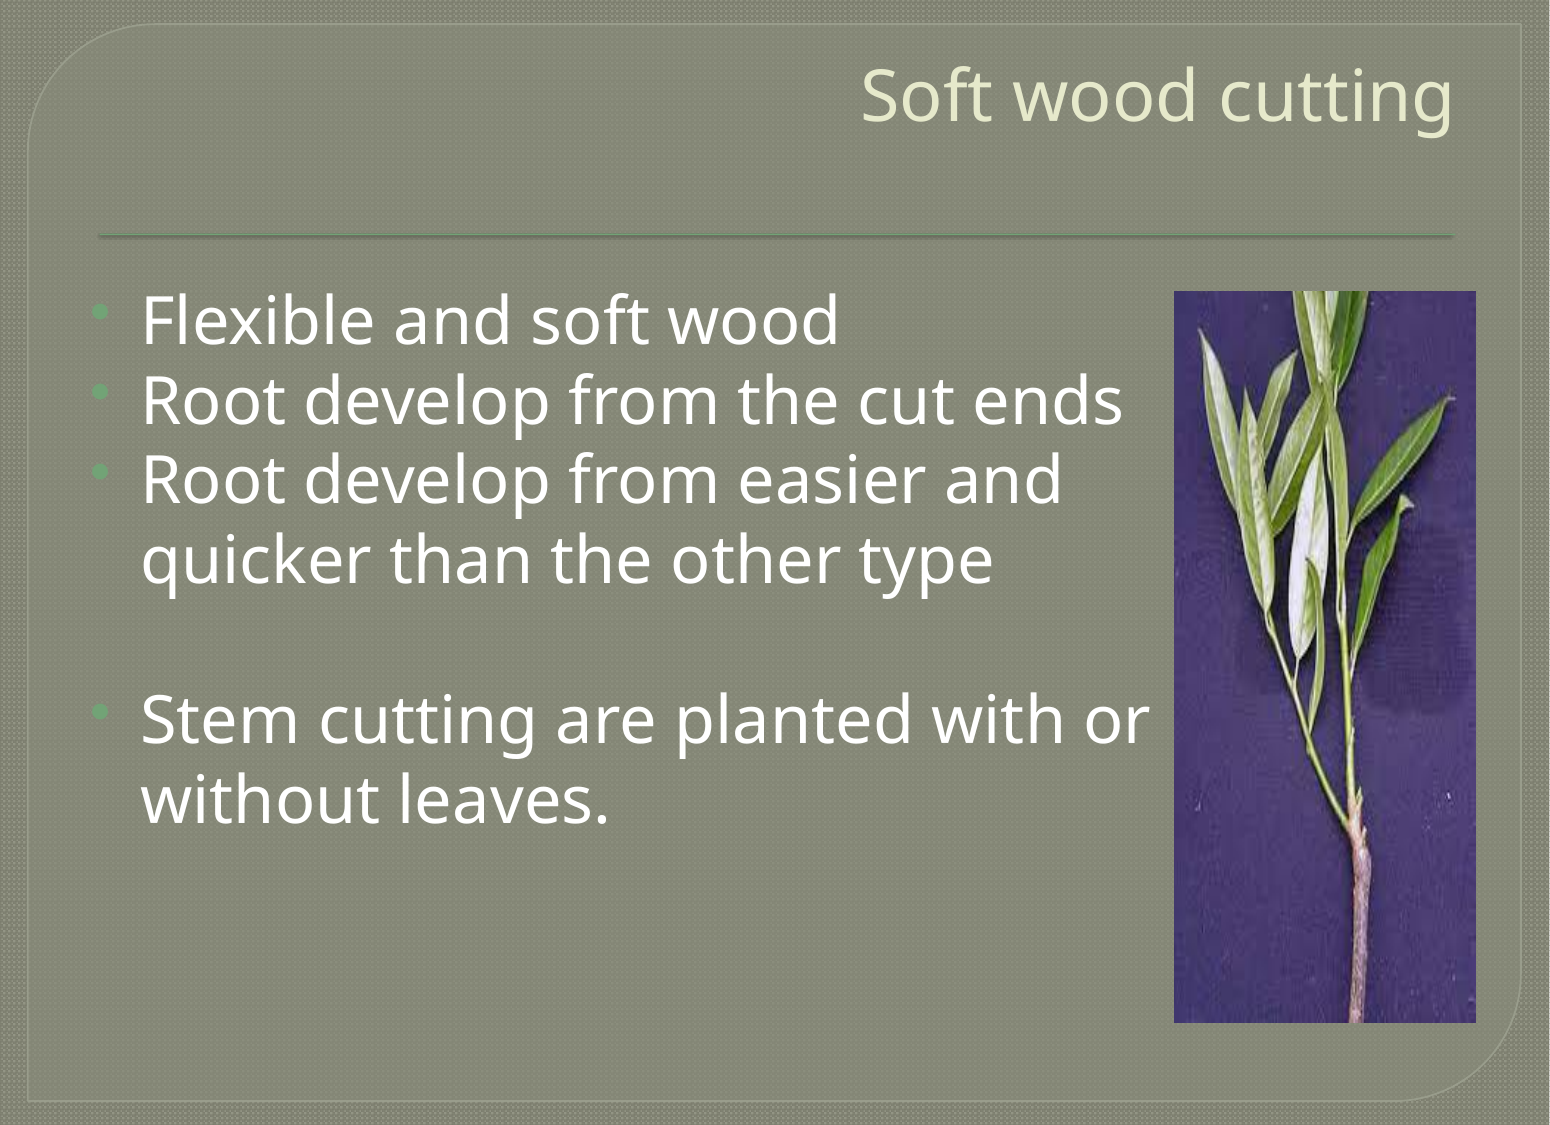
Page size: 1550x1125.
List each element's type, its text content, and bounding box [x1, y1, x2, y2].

title Soft wood cutting [77, 41, 1472, 230]
list Flexible and soft wood Root develop from the cut ends Root develop from easier and quicker than the other type Stem cutting are planted with or without leaves. [77, 270, 1188, 1013]
picture [1173, 291, 1476, 1024]
